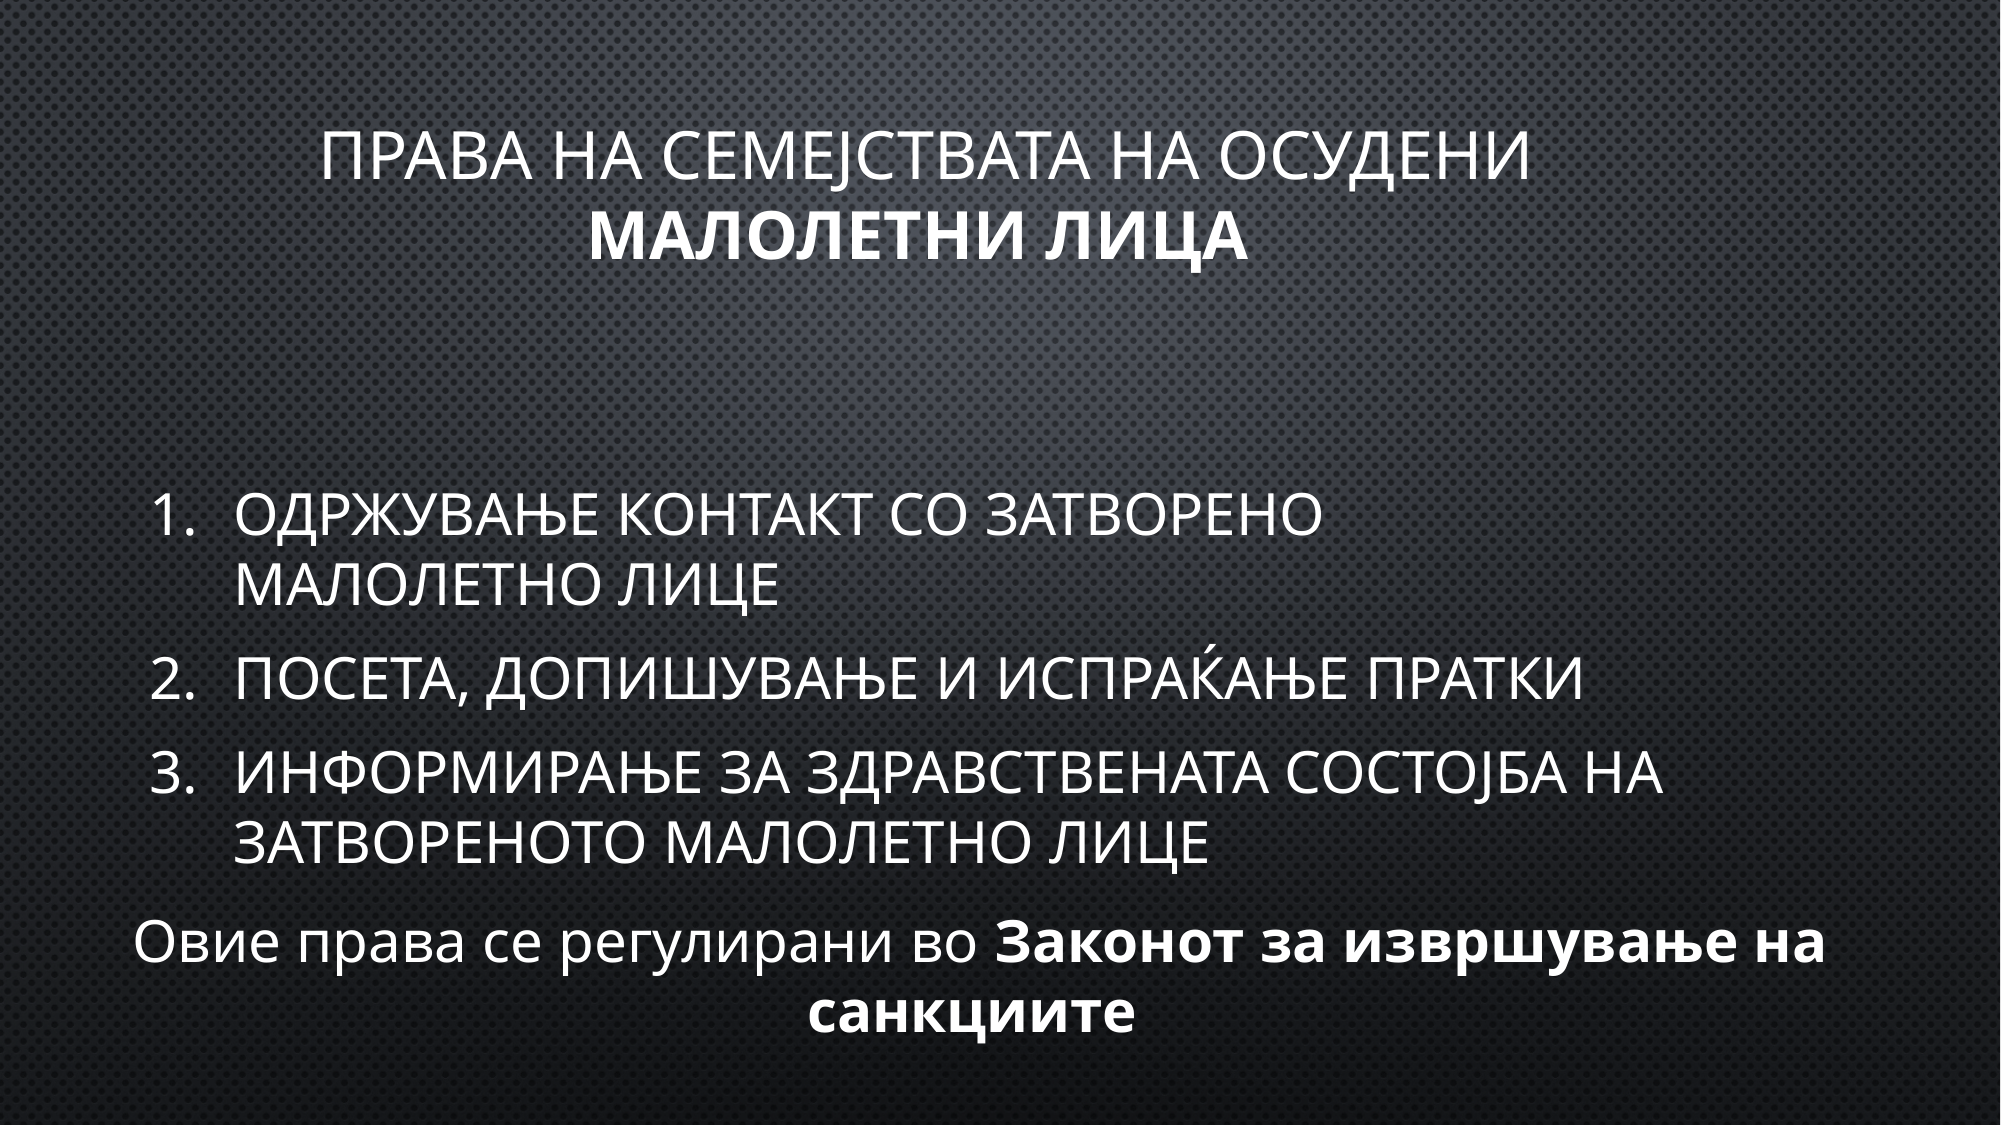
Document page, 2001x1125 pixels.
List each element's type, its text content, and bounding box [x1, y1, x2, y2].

list Одржување контакт со затворено малолетно лице Посета, допишување и испраќање пратки Информирање за здравствената состојба на затвореното малолетно лице [134, 384, 1685, 896]
text_box Овие права се регулирани во Законот за извршување на санкциите [71, 896, 1888, 1052]
title Права на семејствата на осудени малолетни лицa [99, 78, 1754, 388]
